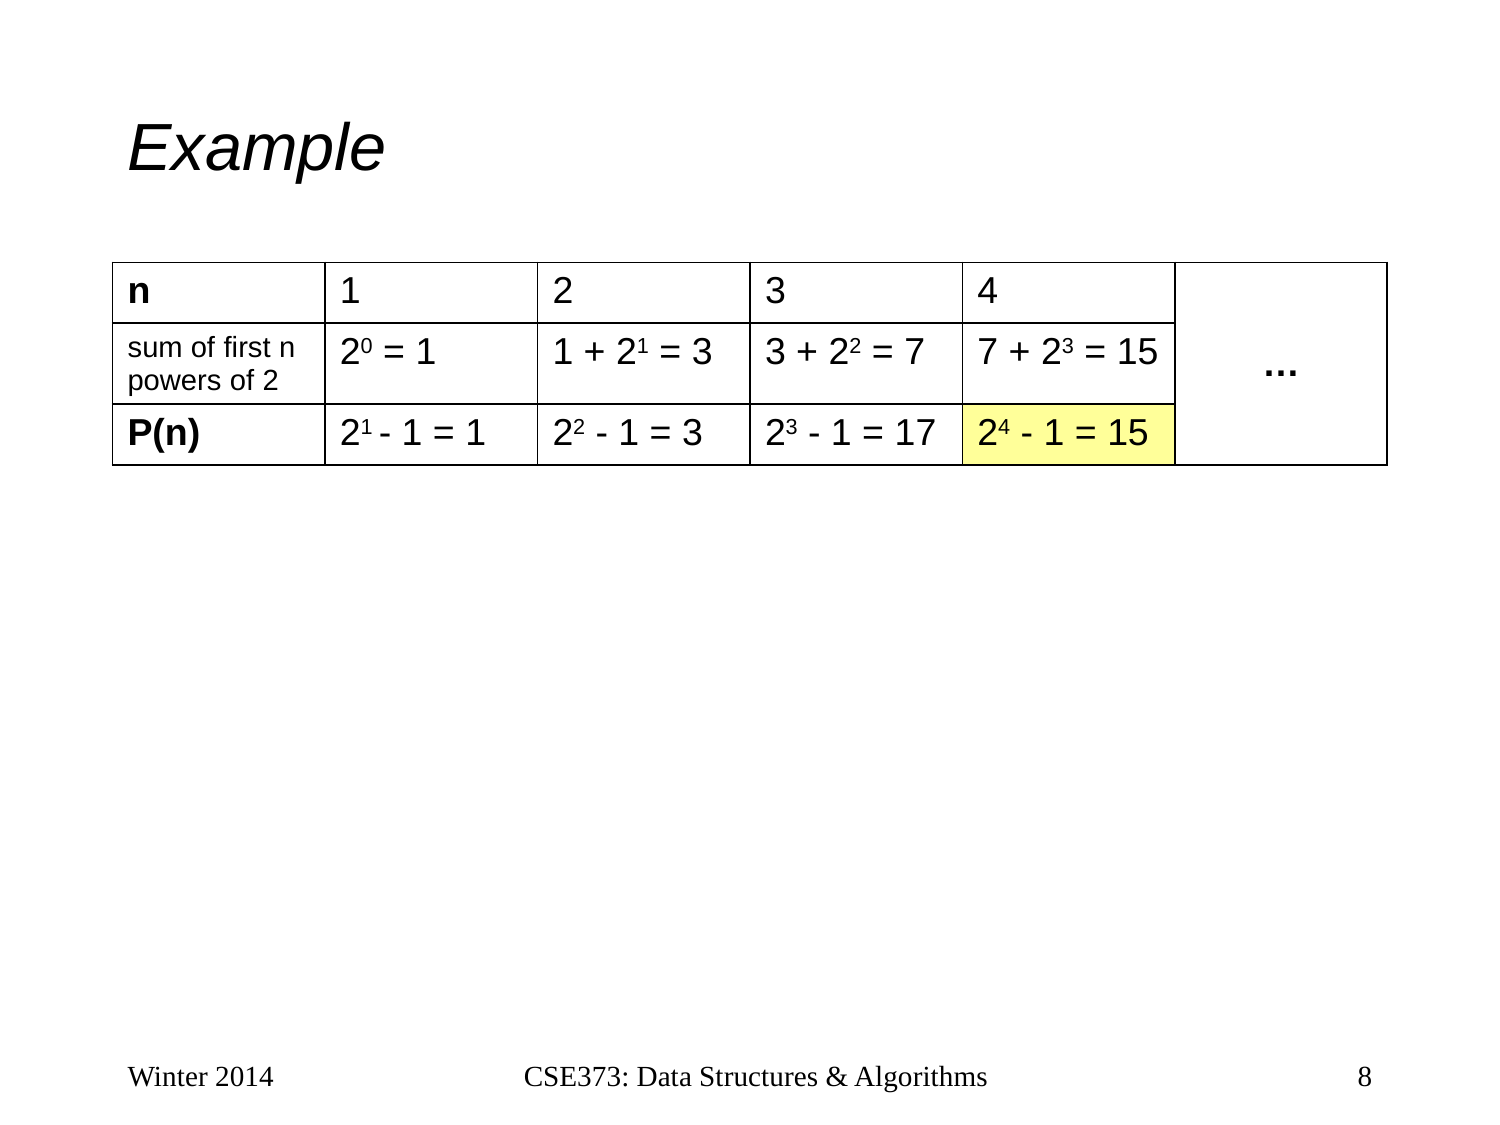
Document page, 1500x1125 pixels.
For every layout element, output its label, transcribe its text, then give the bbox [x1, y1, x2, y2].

table_header 3 [751, 263, 962, 322]
table_cell P(n) [113, 405, 324, 464]
table_cell sum of first n powers of 2 [113, 324, 324, 403]
table_cell 21 - 1 = 1 [326, 405, 537, 464]
table_cell 23 - 1 = 17 [751, 405, 962, 464]
footer CSE373: Data Structures & Algorithms [474, 1049, 1038, 1125]
table_cell 22 - 1 = 3 [538, 405, 749, 464]
table_cell 24 - 1 = 15 [963, 405, 1174, 464]
table_cell 20 = 1 [326, 324, 537, 403]
title Example [112, 49, 1388, 238]
table_header n [113, 263, 324, 322]
table_cell 1 + 21 = 3 [538, 324, 749, 403]
table_cell 7 + 23 = 15 [963, 324, 1174, 403]
table_cell 3 + 22 = 7 [751, 324, 962, 403]
table_header 4 [963, 263, 1174, 322]
slide_number Winter 2014 [112, 1049, 426, 1125]
table_header 1 [326, 263, 537, 322]
slide_number 8 [1074, 1049, 1388, 1125]
table_header 2 [538, 263, 749, 322]
table_header … [1176, 263, 1386, 464]
